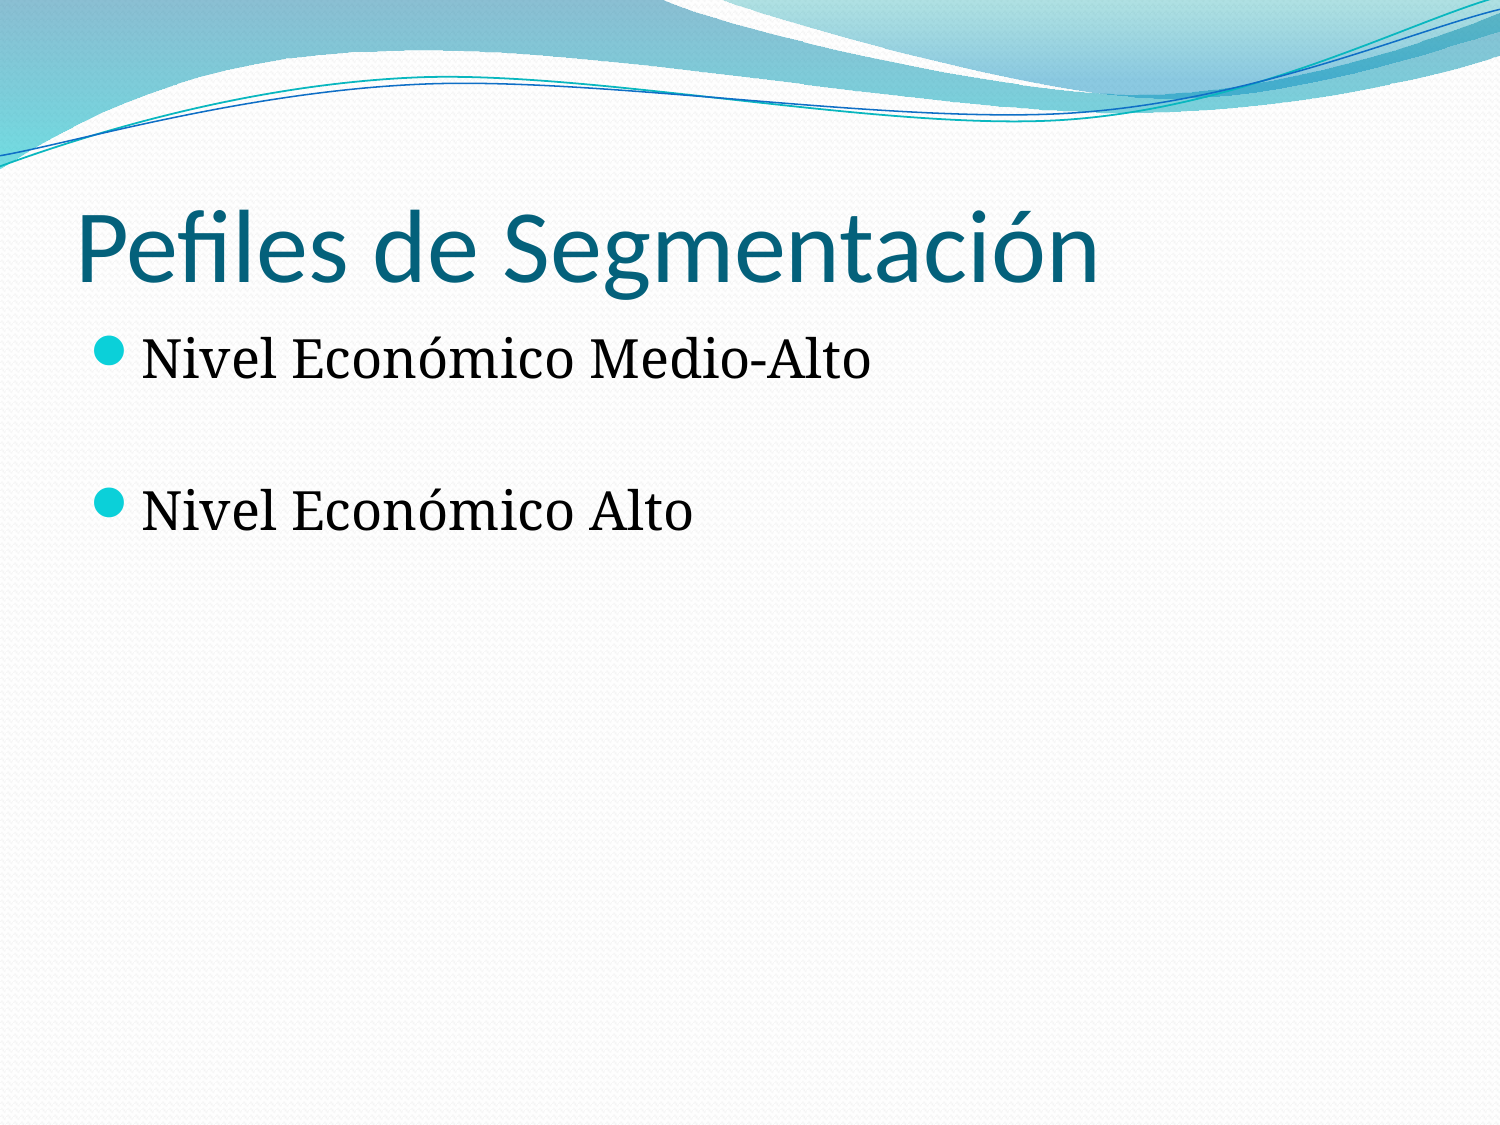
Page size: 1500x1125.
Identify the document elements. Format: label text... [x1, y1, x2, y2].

title Pefiles de Segmentación [75, 115, 1425, 303]
list Nivel Económico Medio-Alto Nivel Económico Alto [75, 317, 1425, 1038]
